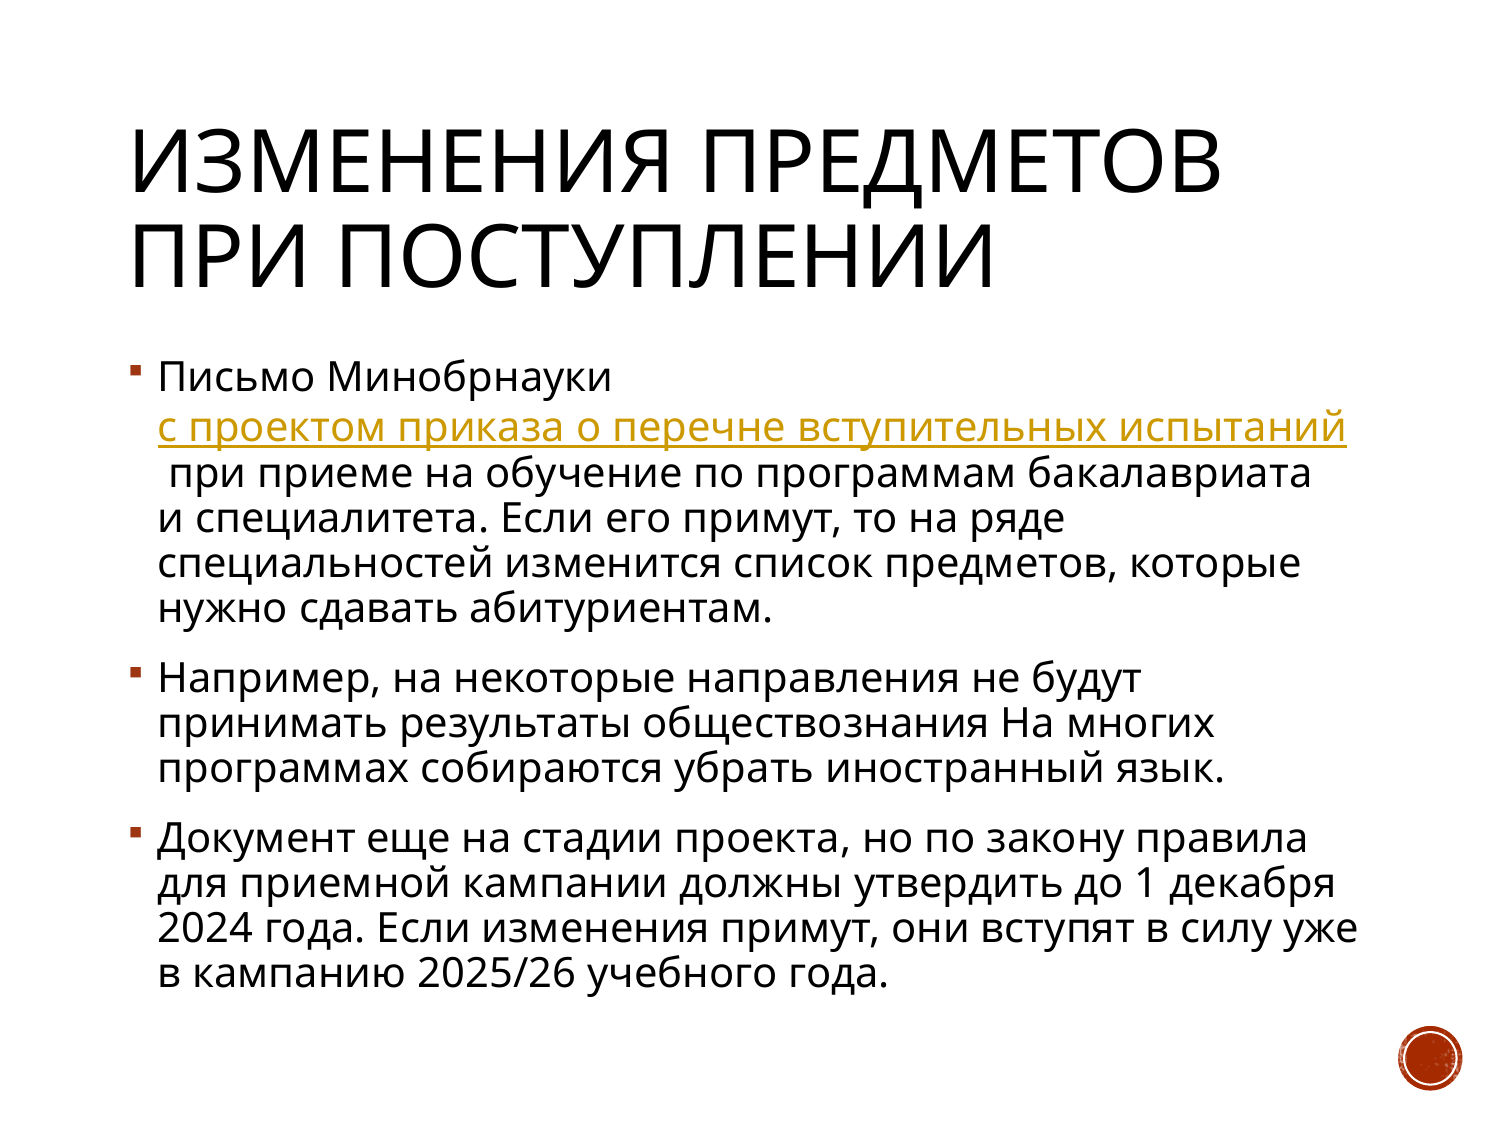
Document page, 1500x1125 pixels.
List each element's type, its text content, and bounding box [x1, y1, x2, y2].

title Изменения предметов при поступлении [112, 79, 1388, 344]
list Письмо Минобрнауки с проектом приказа о перечне вступительных испытаний при приеме на обучение по программам бакалавриата и специалитета. Если его примут, то на ряде специальностей изменится список предметов, которые нужно сдавать абитуриентам. Например, на некоторые направления не будут принимать результаты обществознания На многих программах собираются убрать иностранный язык. Документ еще на стадии проекта, но по закону правила для приемной кампании должны утвердить до 1 декабря 2024 года. Если изменения примут, они вступят в силу уже в кампанию 2025/26 учебного года. [112, 348, 1388, 1013]
